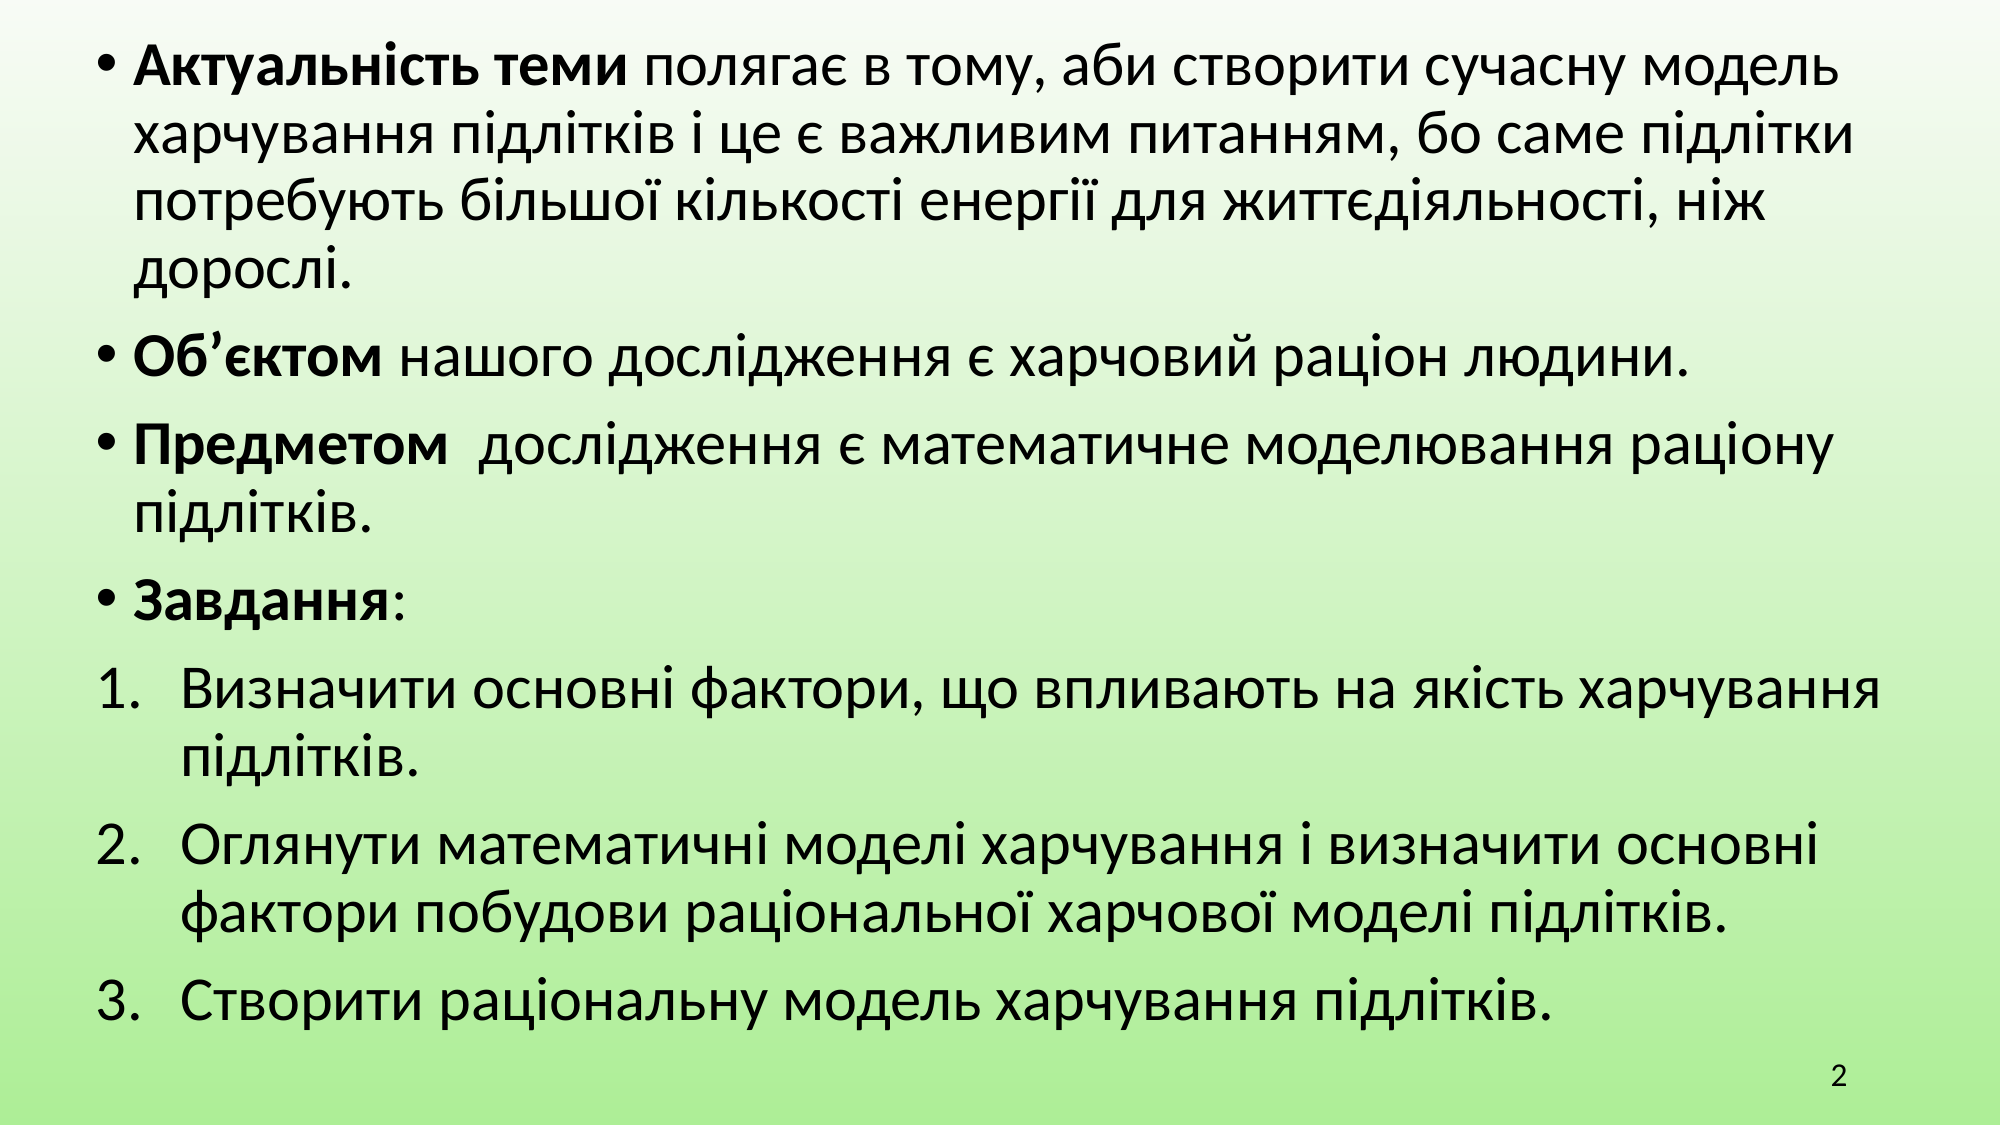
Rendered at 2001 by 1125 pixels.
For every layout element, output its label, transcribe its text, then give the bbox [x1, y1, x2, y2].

slide_number 2 [1412, 1042, 1863, 1103]
list Актуальність теми полягає в тому, аби створити сучасну модель харчування підлітків і це є важливим питанням, бо саме підлітки потребують більшої кількості енергії для життєдіяльності, ніж дорослі. Об’єктом нашого дослідження є харчовий раціон людини. Предметом дослідження є математичне моделювання раціону підлітків. Завдання: Визначити основні фактори, що впливають на якість харчування підлітків. Оглянути математичні моделі харчування і визначити основні фактори побудови раціональної харчової моделі підлітків. Створити раціональну модель харчування підлітків. [80, 24, 1966, 1083]
